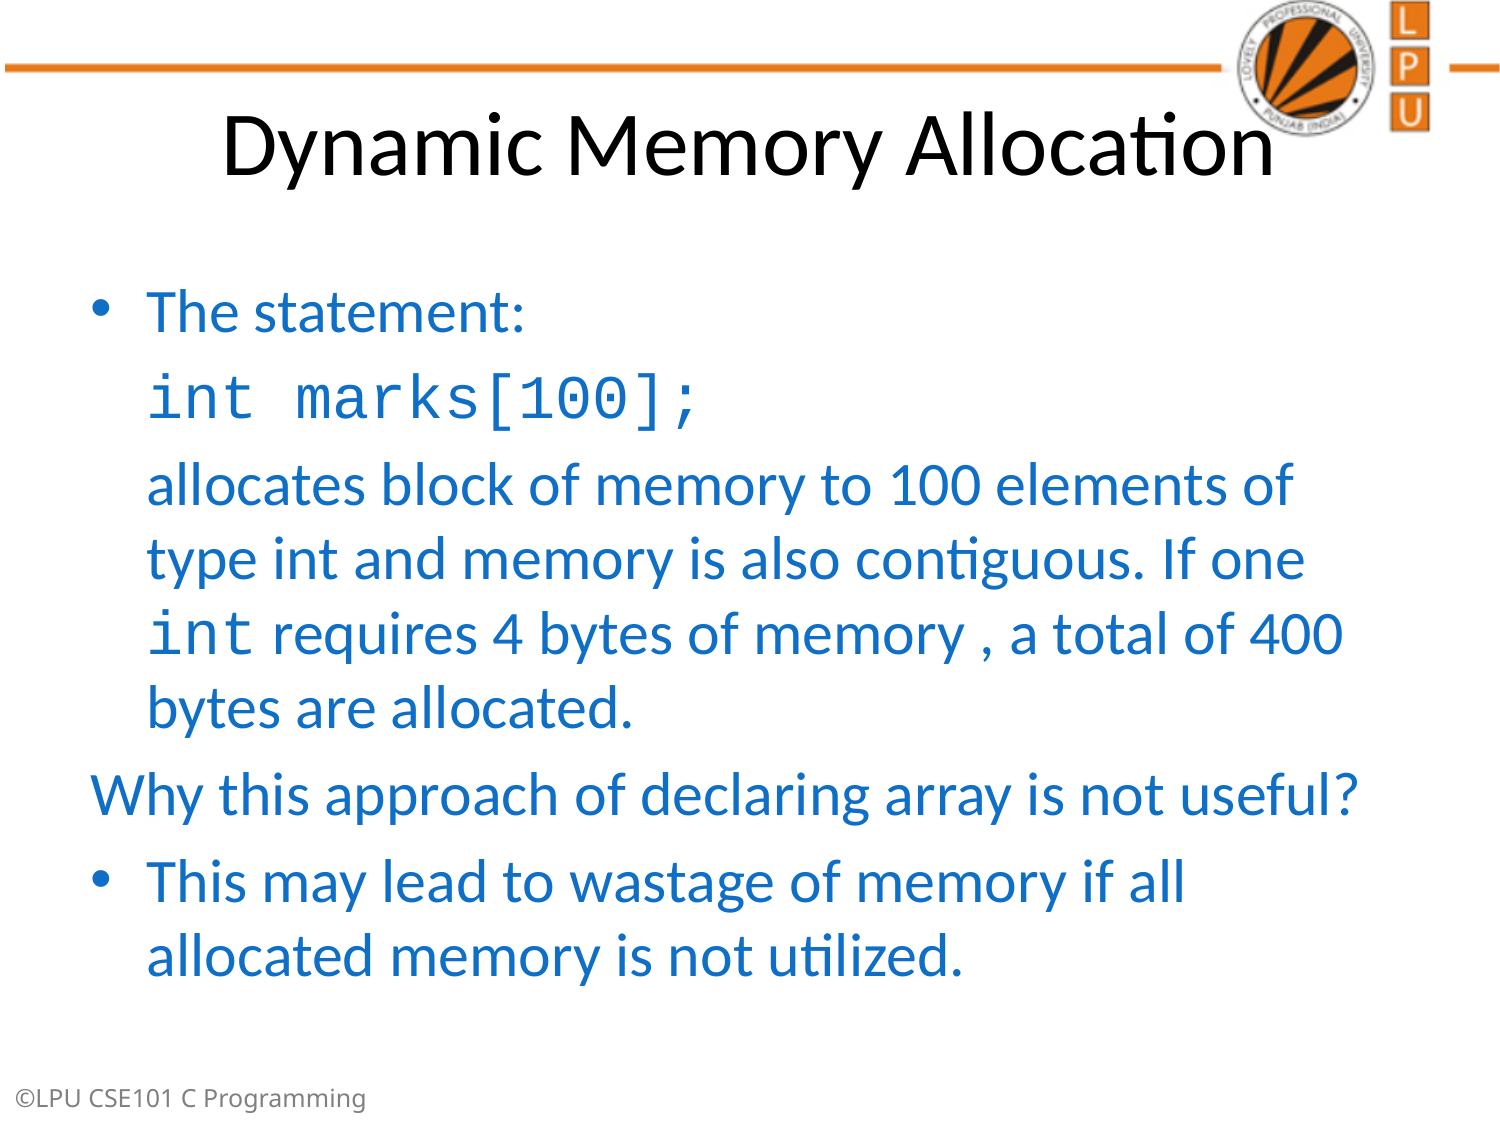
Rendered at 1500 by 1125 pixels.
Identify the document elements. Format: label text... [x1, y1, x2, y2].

title Dynamic Memory Allocation [75, 45, 1425, 233]
picture [5, 0, 1500, 155]
list The statement: int marks[100]; allocates block of memory to 100 elements of type int and memory is also contiguous. If one int requires 4 bytes of memory , a total of 400 bytes are allocated. Why this approach of declaring array is not useful? This may lead to wastage of memory if all allocated memory is not utilized. [75, 262, 1425, 1005]
